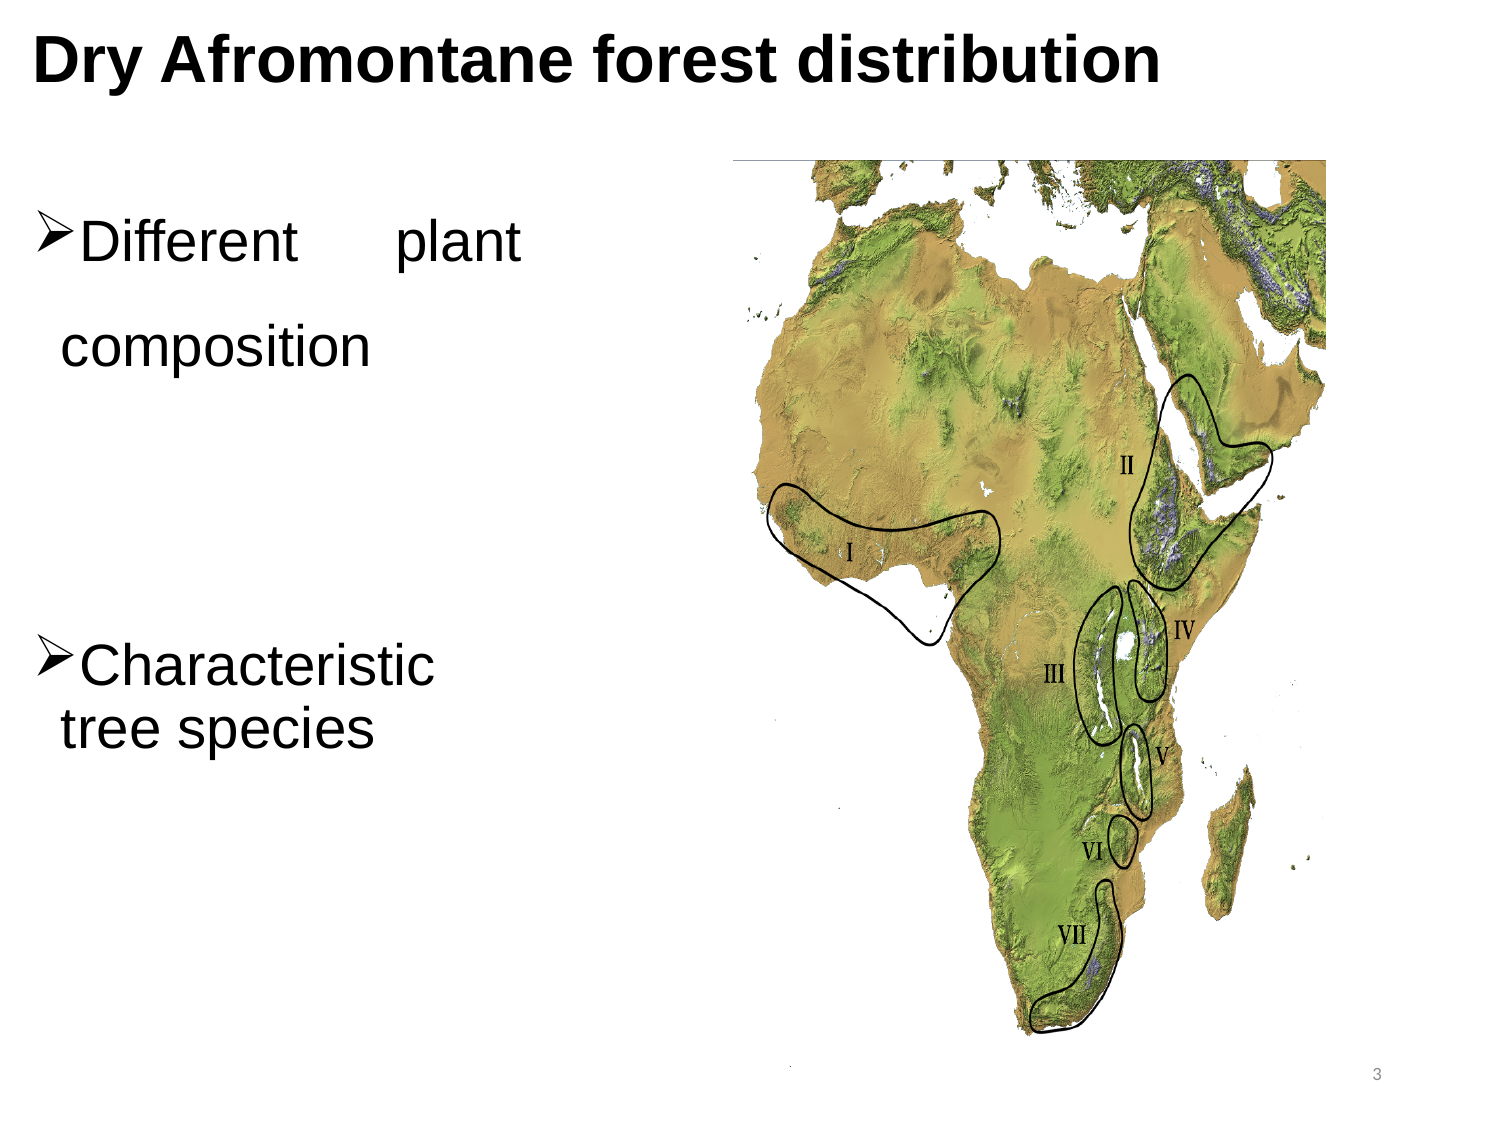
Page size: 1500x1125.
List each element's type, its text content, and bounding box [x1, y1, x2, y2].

list Different plant composition Characteristic tree species [17, 160, 538, 965]
picture [733, 160, 1326, 1106]
title Dry Afromontane forest distribution [17, 25, 1258, 97]
slide_number 3 [1326, 1042, 1397, 1103]
